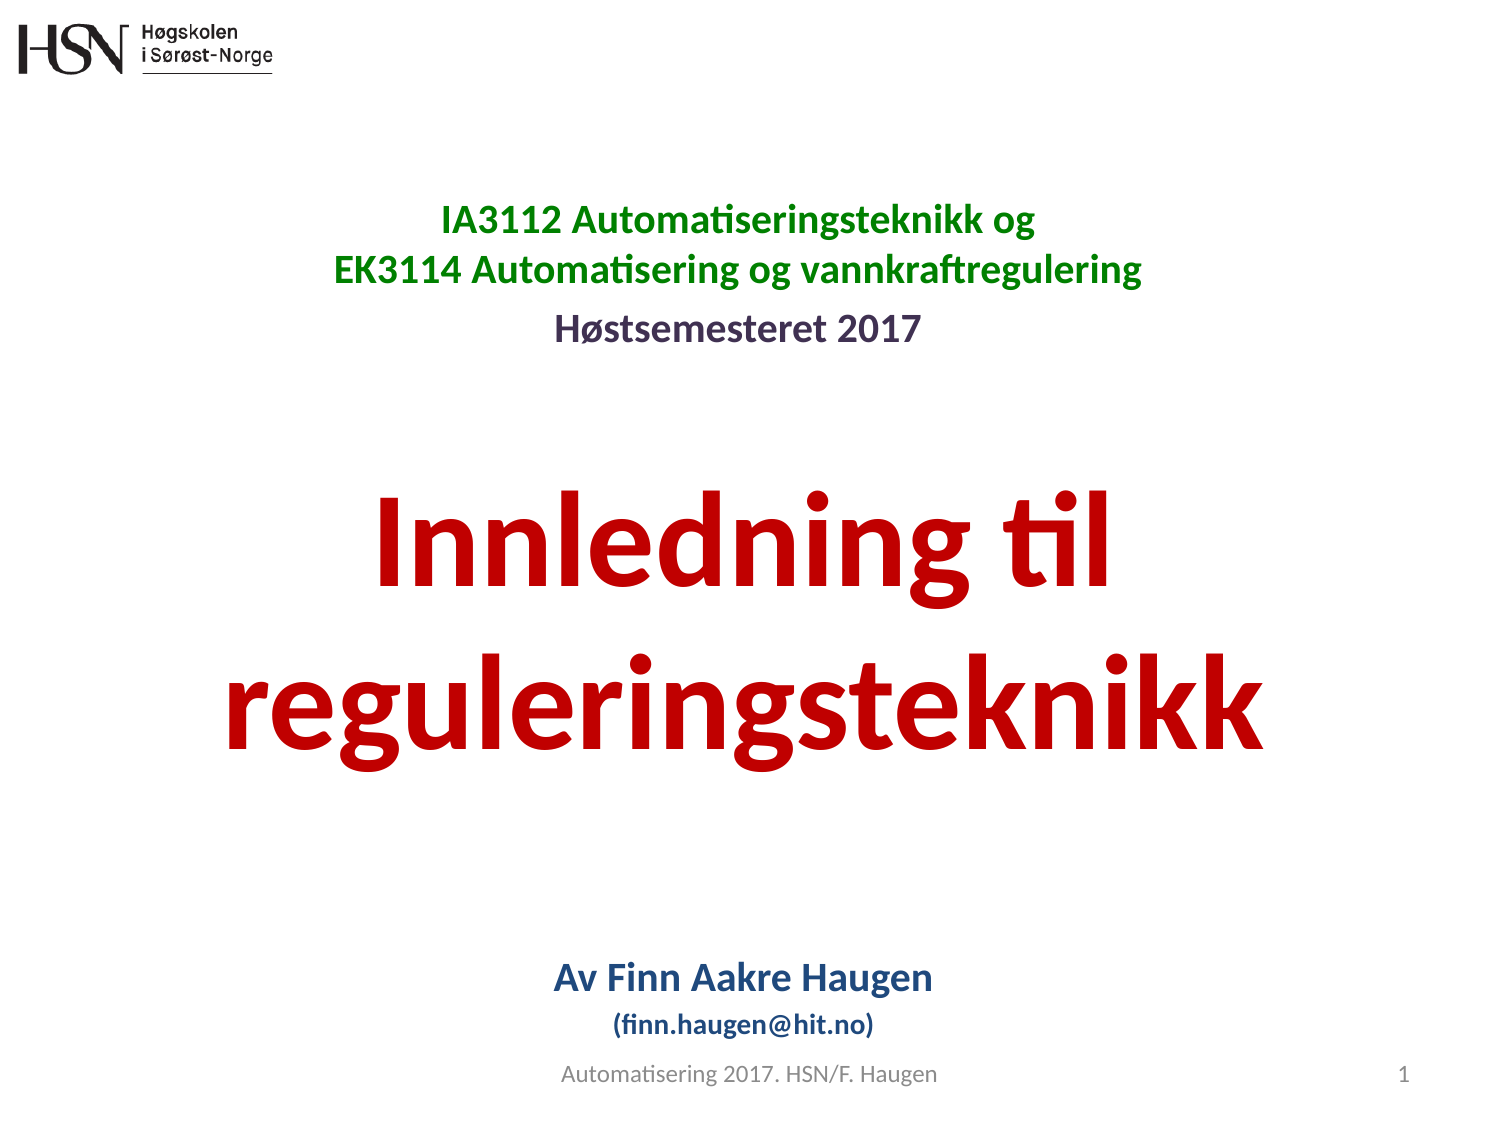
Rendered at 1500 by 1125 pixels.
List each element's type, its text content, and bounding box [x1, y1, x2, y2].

picture [15, 20, 278, 79]
title Innledning til reguleringsteknikk [28, 442, 1459, 785]
subtitle Av Finn Aakre Haugen (finn.haugen@hit.no) [218, 941, 1269, 1071]
slide_number 1 [1074, 1042, 1425, 1103]
text_box IA3112 Automatiseringsteknikk og EK3114 Automatisering og vannkraftregulering Høstsemesteret 2017 [88, 184, 1388, 386]
footer Automatisering 2017. HSN/F. Haugen [512, 1042, 988, 1103]
